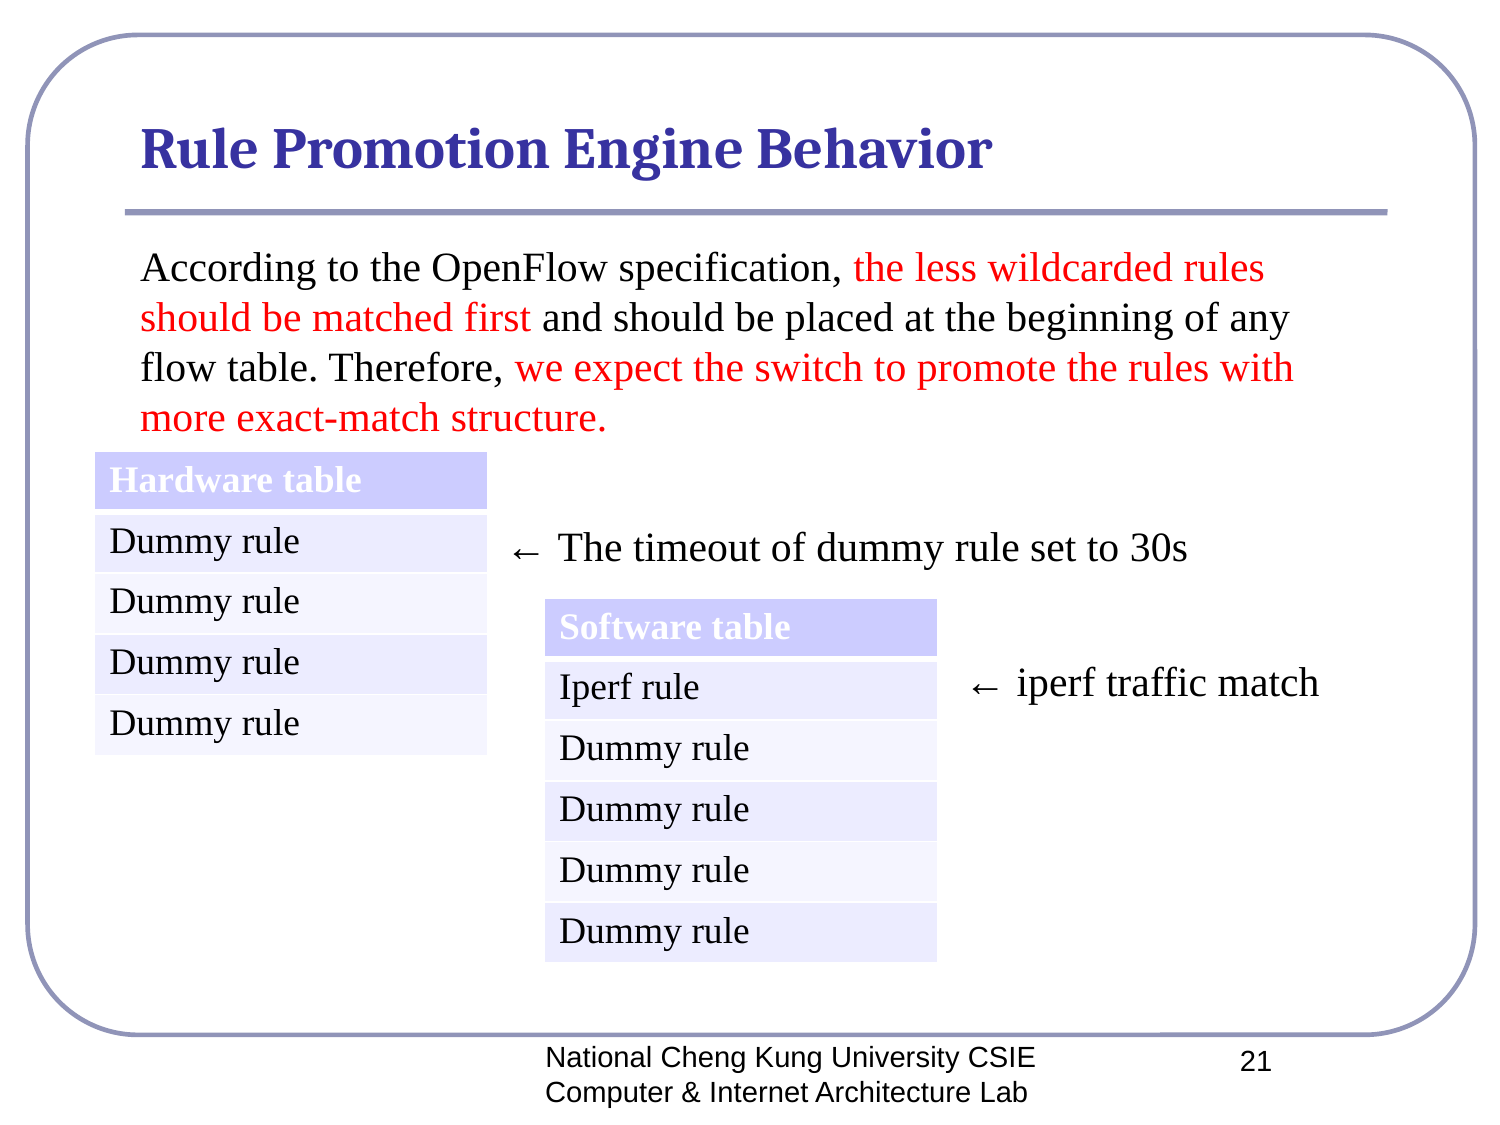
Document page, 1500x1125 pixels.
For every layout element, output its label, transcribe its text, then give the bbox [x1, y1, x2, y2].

table_cell Dummy rule [95, 515, 487, 572]
table_cell Dummy rule [95, 695, 487, 755]
text_box ← The timeout of dummy rule set to 30s [490, 512, 1211, 602]
table_cell Dummy rule [545, 903, 937, 962]
slide_number 21 [1124, 1034, 1388, 1111]
table_cell Dummy rule [545, 842, 937, 901]
footer National Cheng Kung University CSIE Computer & Internet Architecture Lab [466, 1030, 1117, 1107]
table_header Hardware table [95, 452, 487, 509]
table_cell Iperf rule [545, 662, 937, 719]
text_box ← iperf traffic match [949, 647, 1357, 736]
table_cell Dummy rule [545, 782, 937, 841]
table_cell Dummy rule [95, 635, 487, 694]
table_header Software table [545, 602, 937, 656]
list According to the OpenFlow specification, the less wildcarded rules should be matched first and should be placed at the beginning of any flow table. Therefore, we expect the switch to promote the rules with more exact-match structure. [125, 231, 1388, 975]
table_cell Dummy rule [545, 721, 937, 780]
title Rule Promotion Engine Behavior [125, 90, 1459, 188]
table_cell Dummy rule [95, 574, 487, 633]
